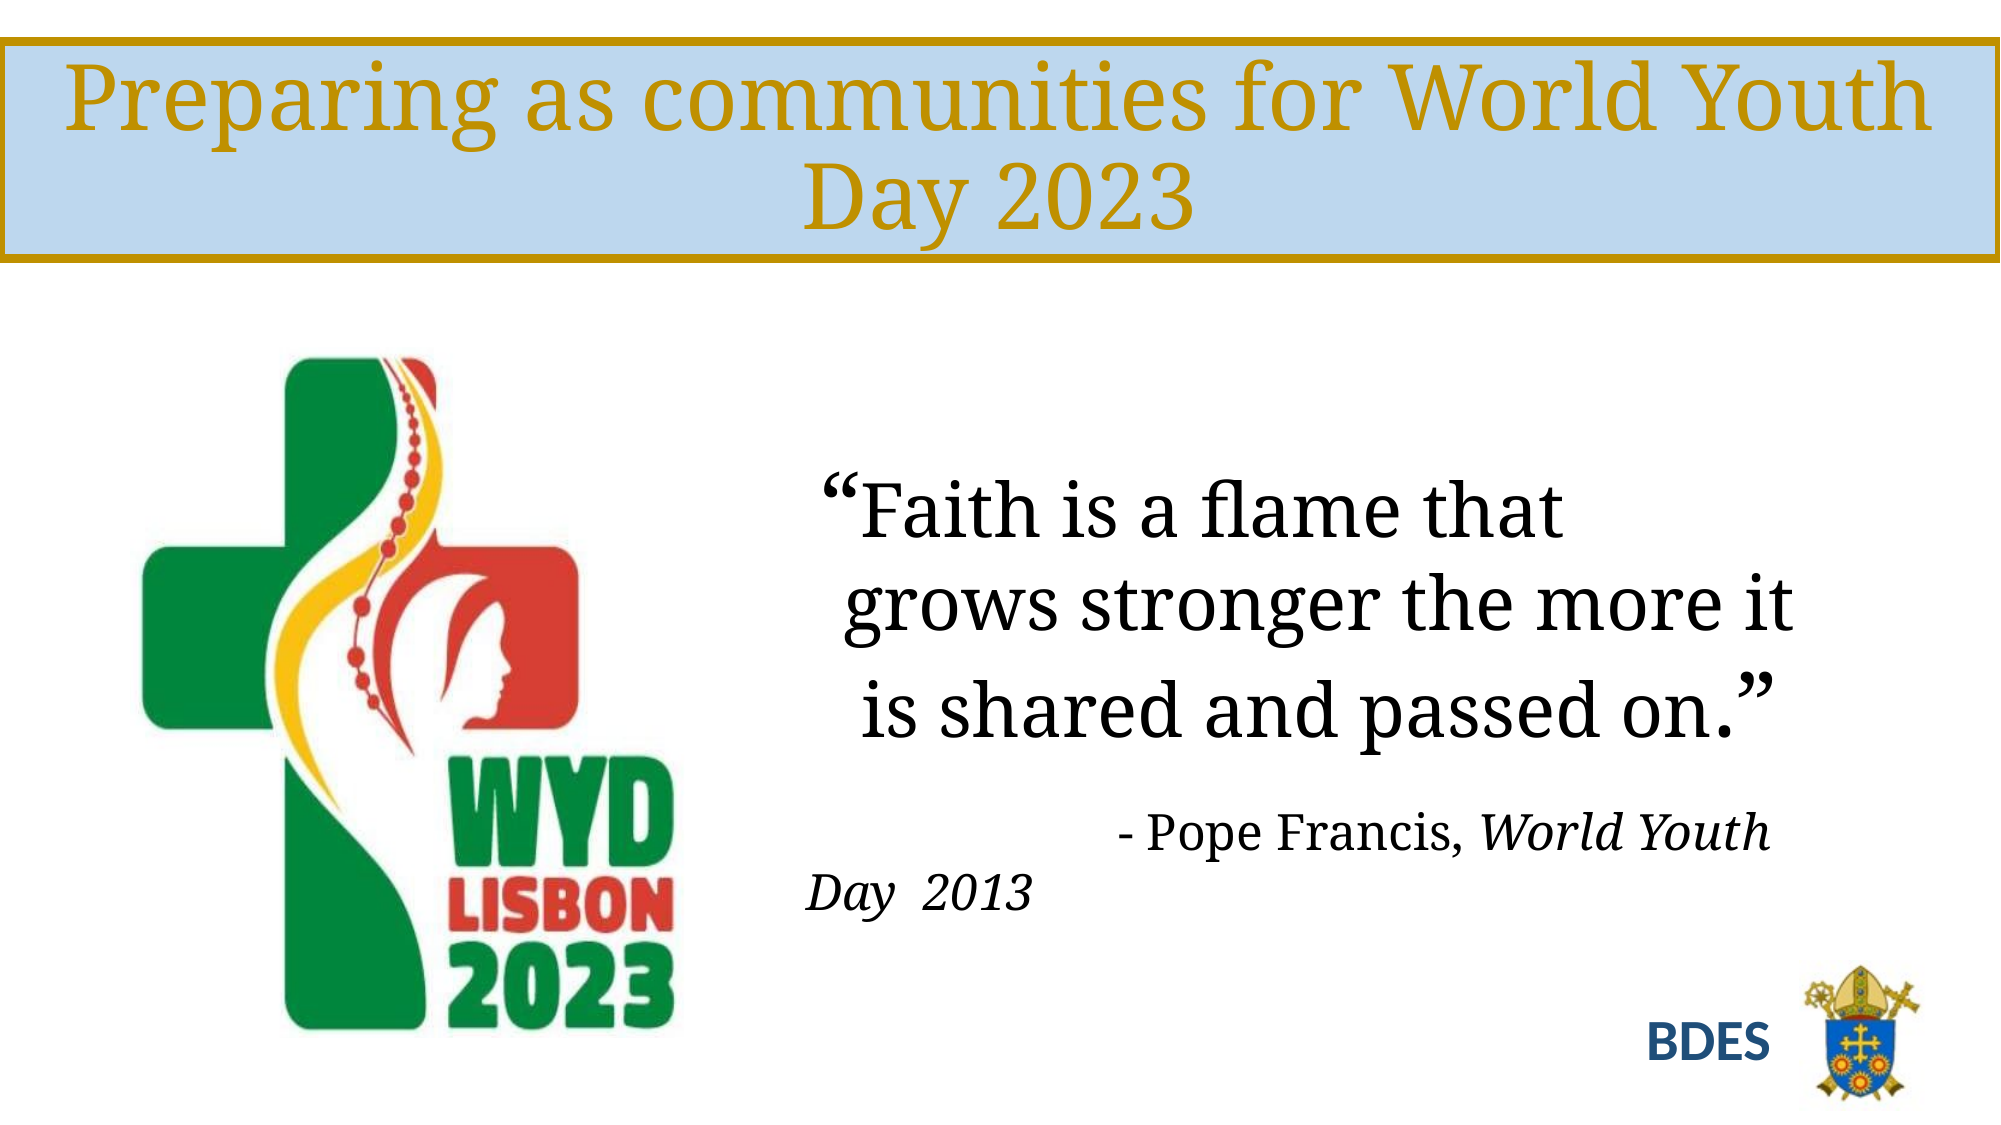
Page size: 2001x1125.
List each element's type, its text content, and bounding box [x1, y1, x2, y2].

text_box “Faith is a flame that grows stronger the more it is shared and passed on.” - Pope Francis, World Youth Day 2013 [791, 438, 1848, 928]
picture [1799, 960, 1926, 1111]
text_box Preparing as communities for World Youth Day 2023 [0, 41, 2000, 259]
picture [129, 347, 692, 1038]
text_box BDES [1631, 994, 1799, 1080]
